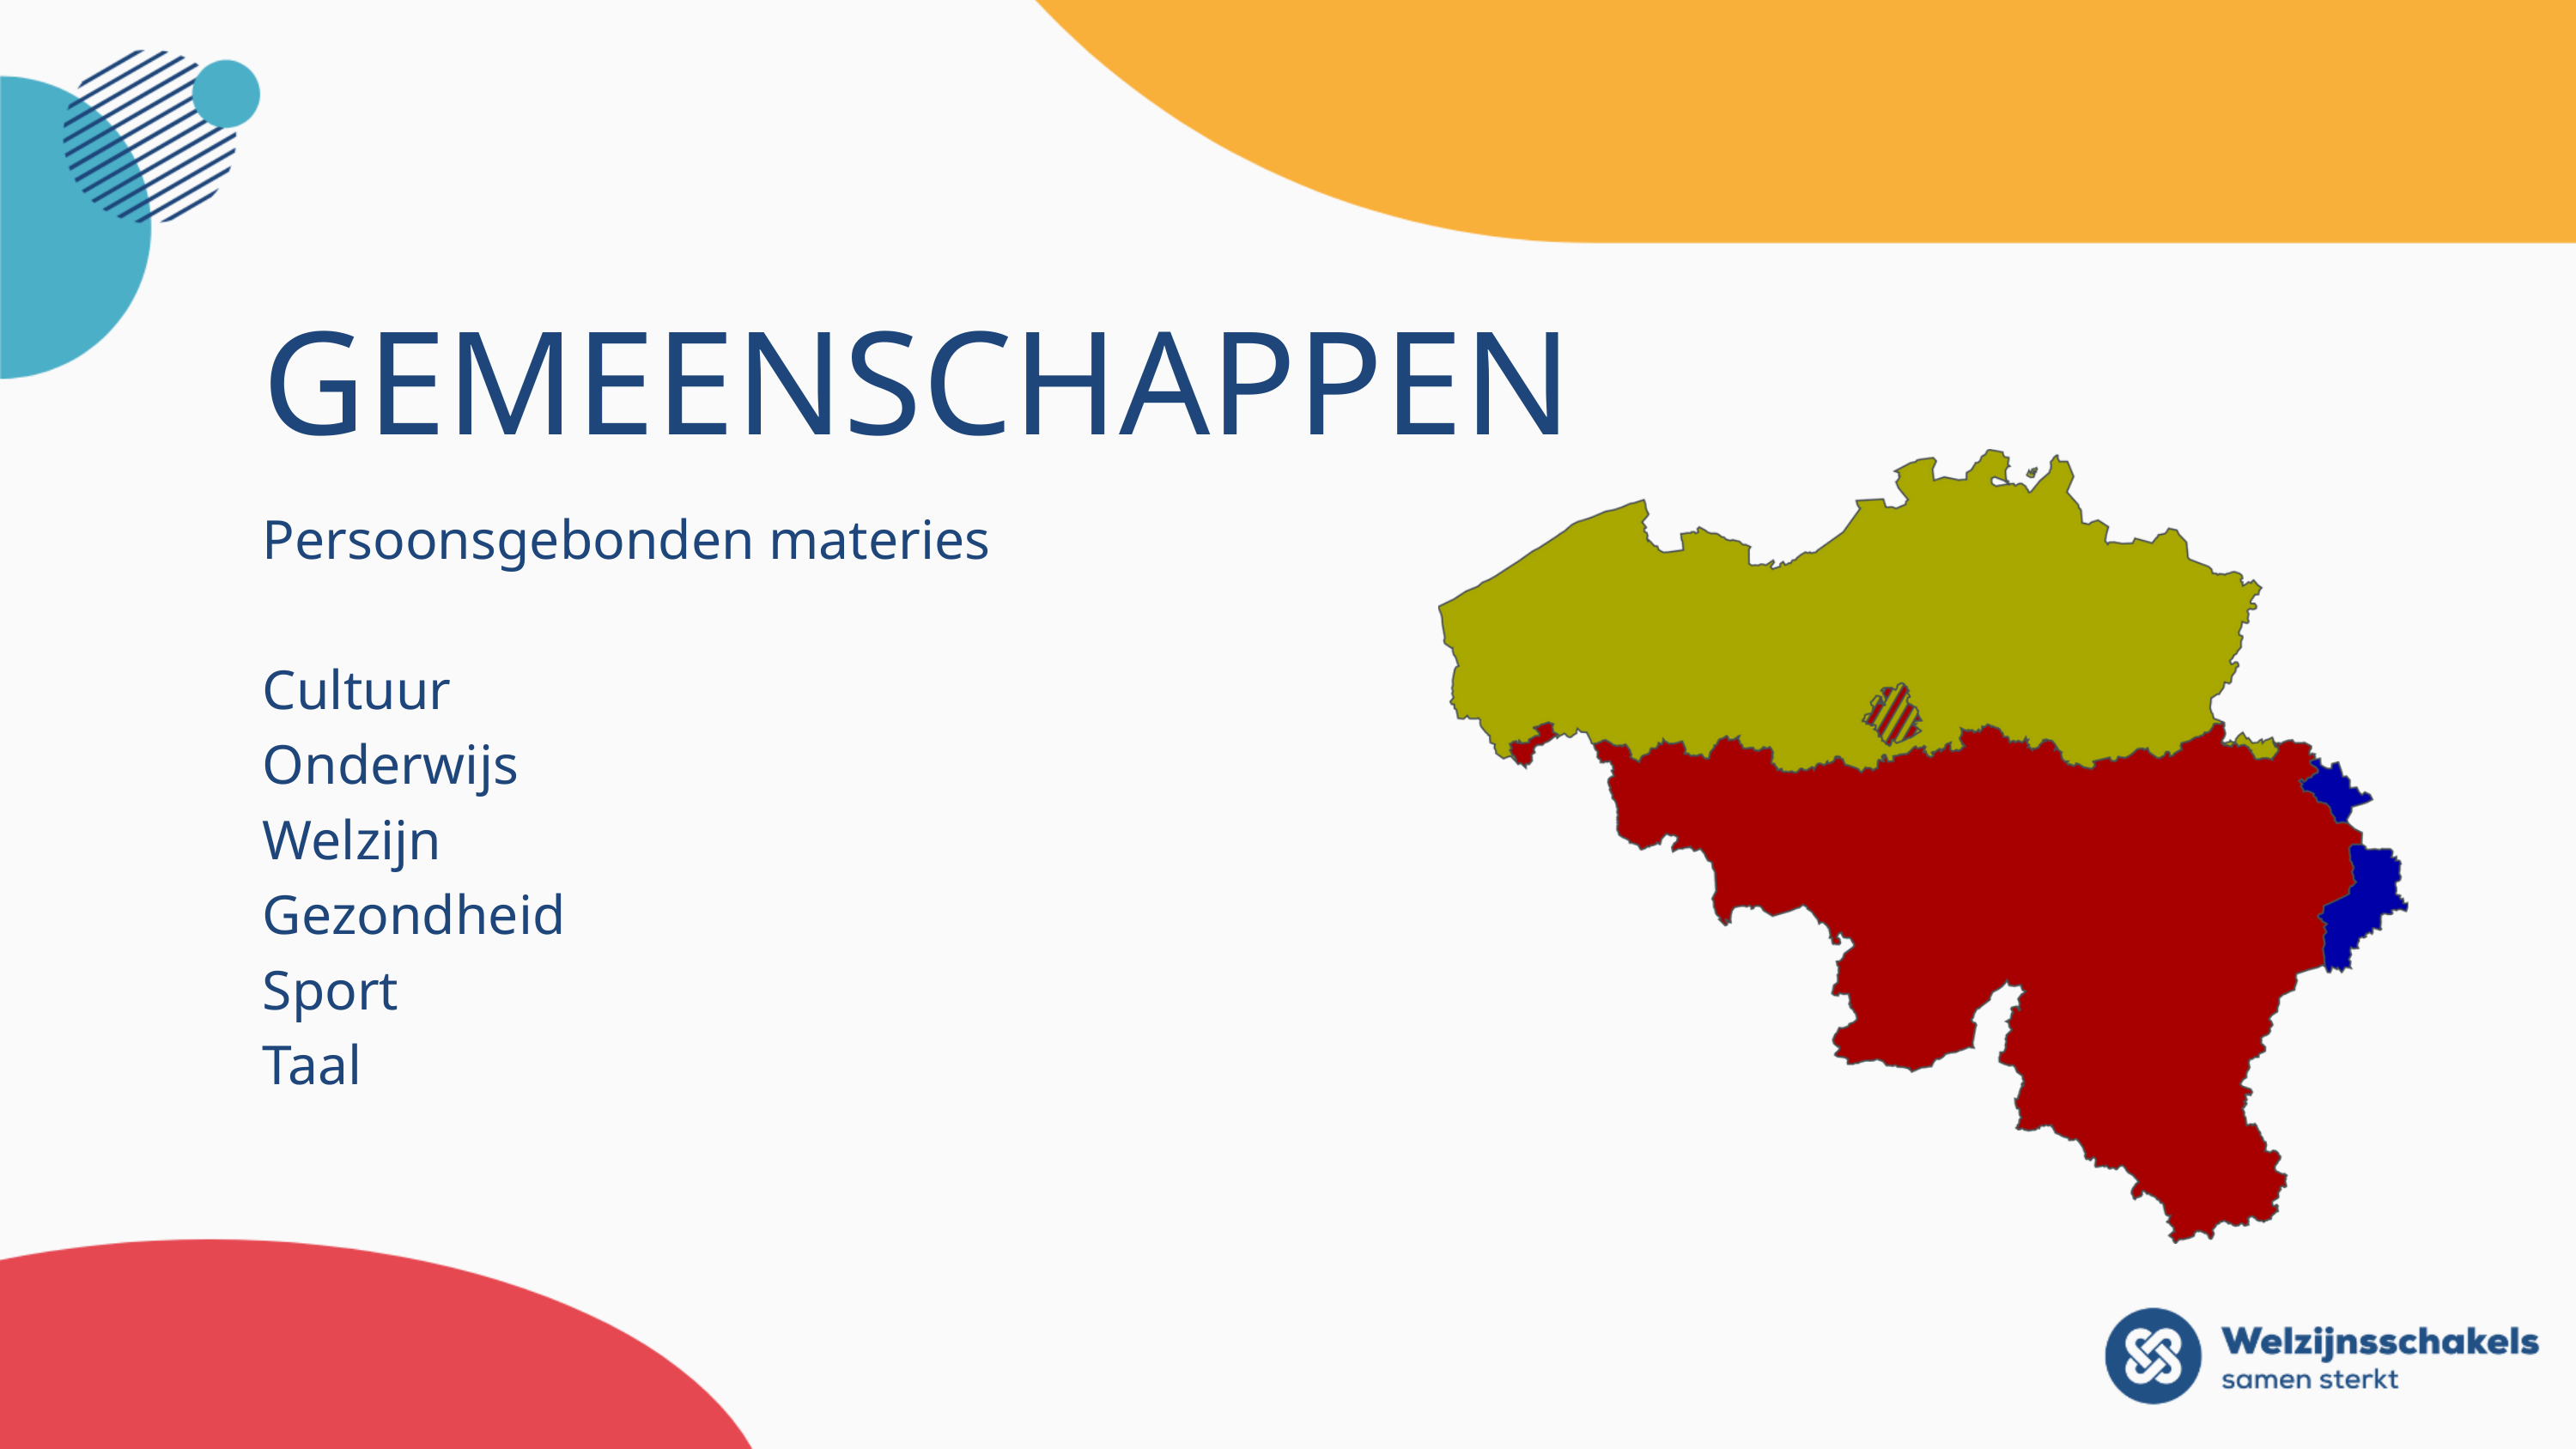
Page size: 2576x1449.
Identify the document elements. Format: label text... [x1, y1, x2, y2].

title gemeenschappen [249, 306, 1825, 450]
picture [0, 0, 2576, 1449]
text_box [1437, 449, 2409, 1244]
list Persoonsgebonden materies Cultuur Onderwijs Welzijn Gezondheid Sport Taal [249, 499, 1750, 1294]
